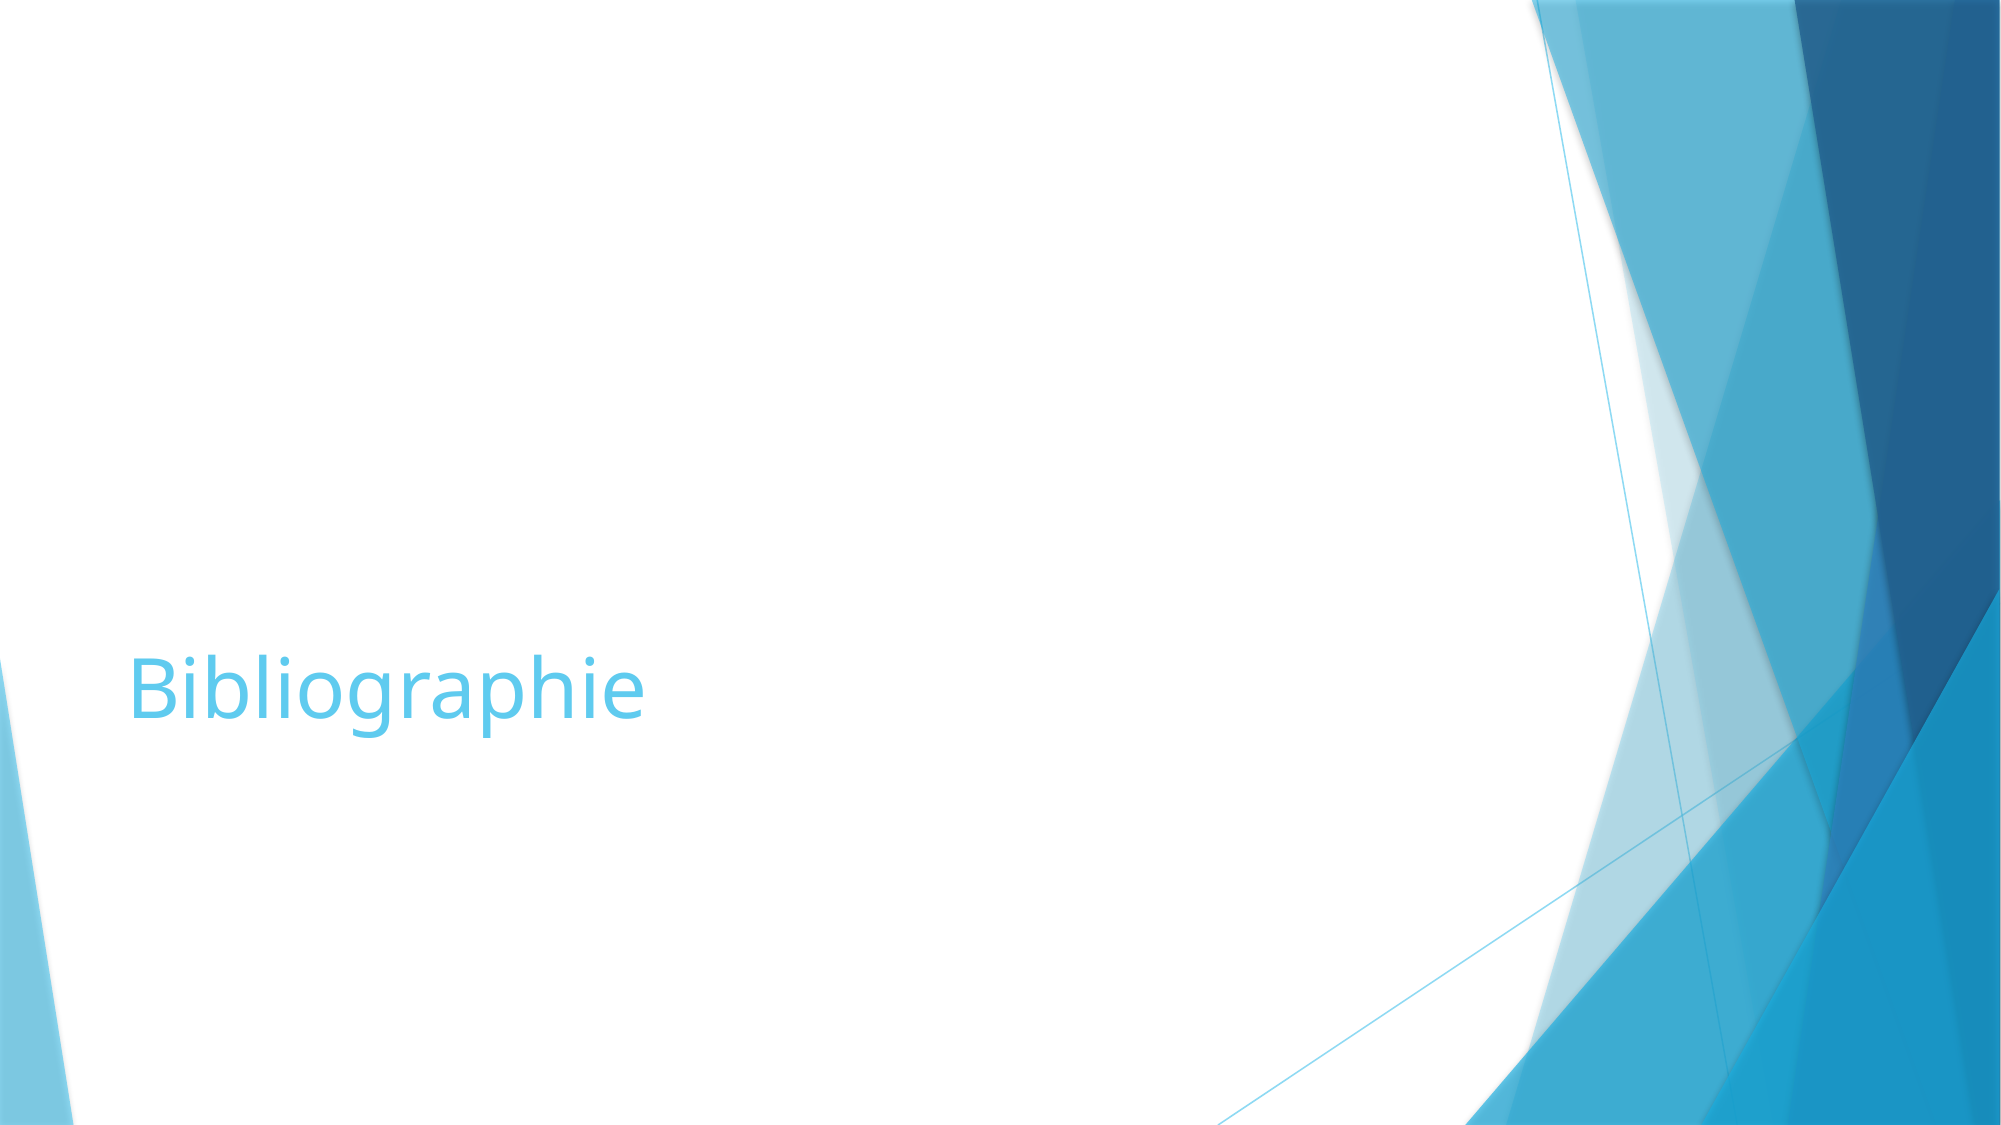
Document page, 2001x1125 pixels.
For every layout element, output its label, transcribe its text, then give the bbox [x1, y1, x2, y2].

title Bibliographie [111, 443, 1522, 743]
